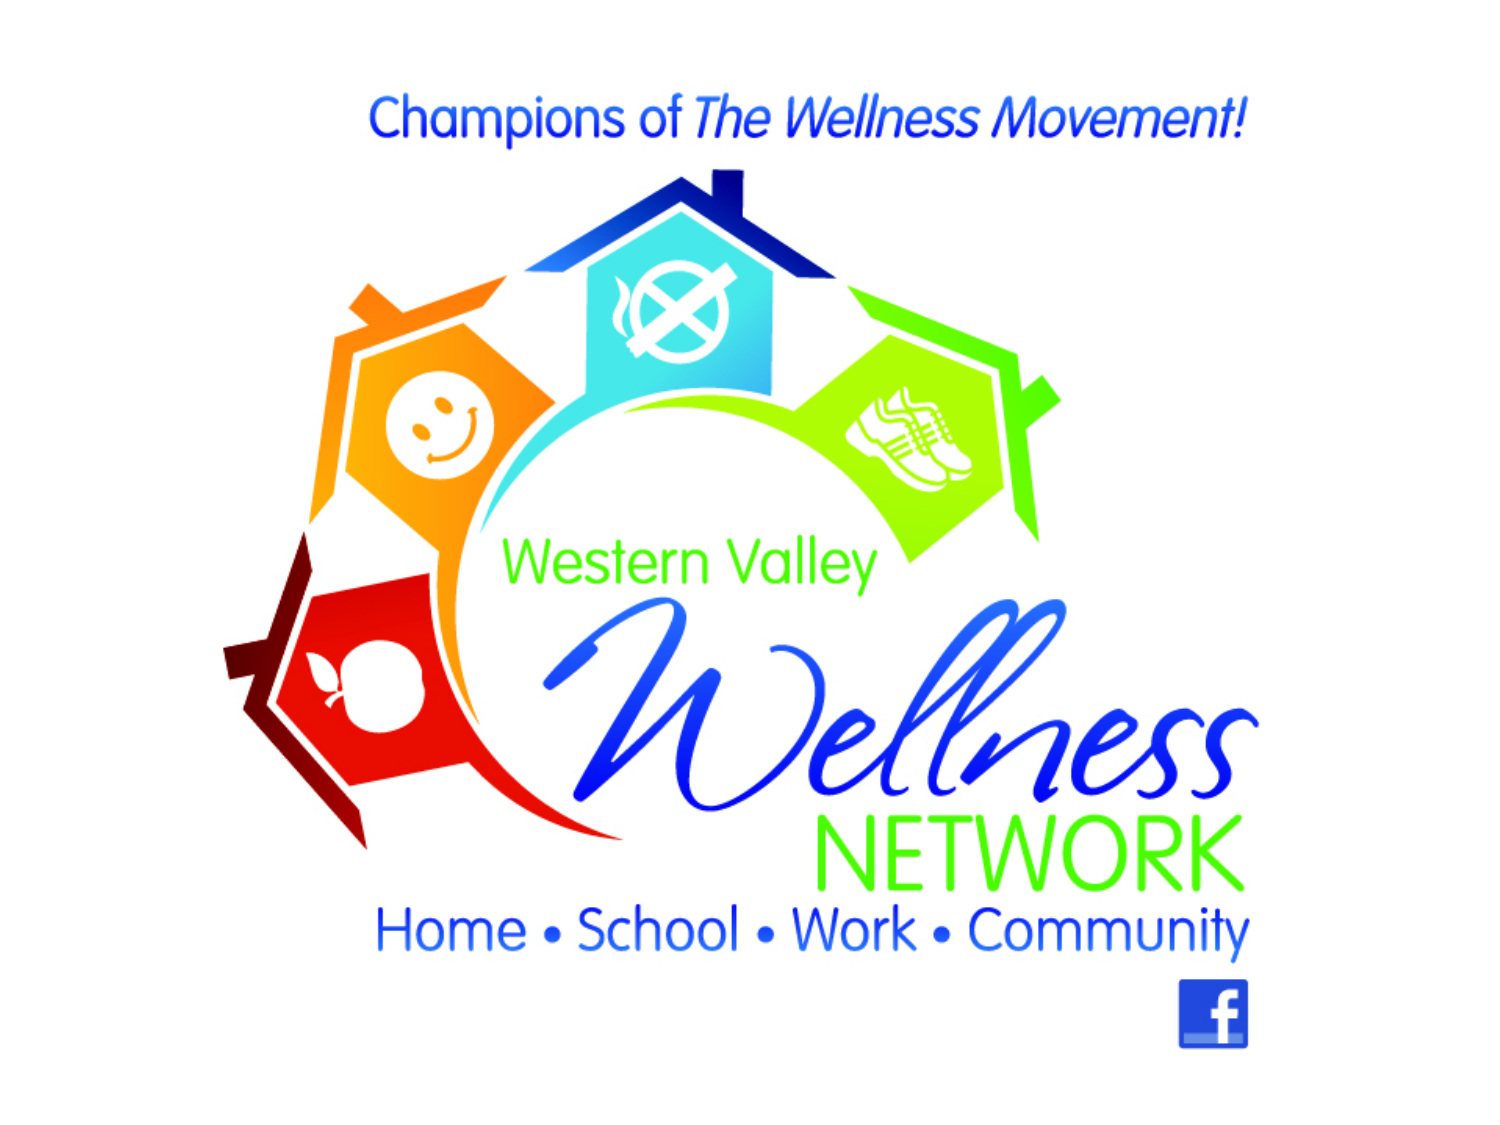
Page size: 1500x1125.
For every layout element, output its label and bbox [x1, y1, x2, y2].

picture [186, 0, 1314, 1125]
